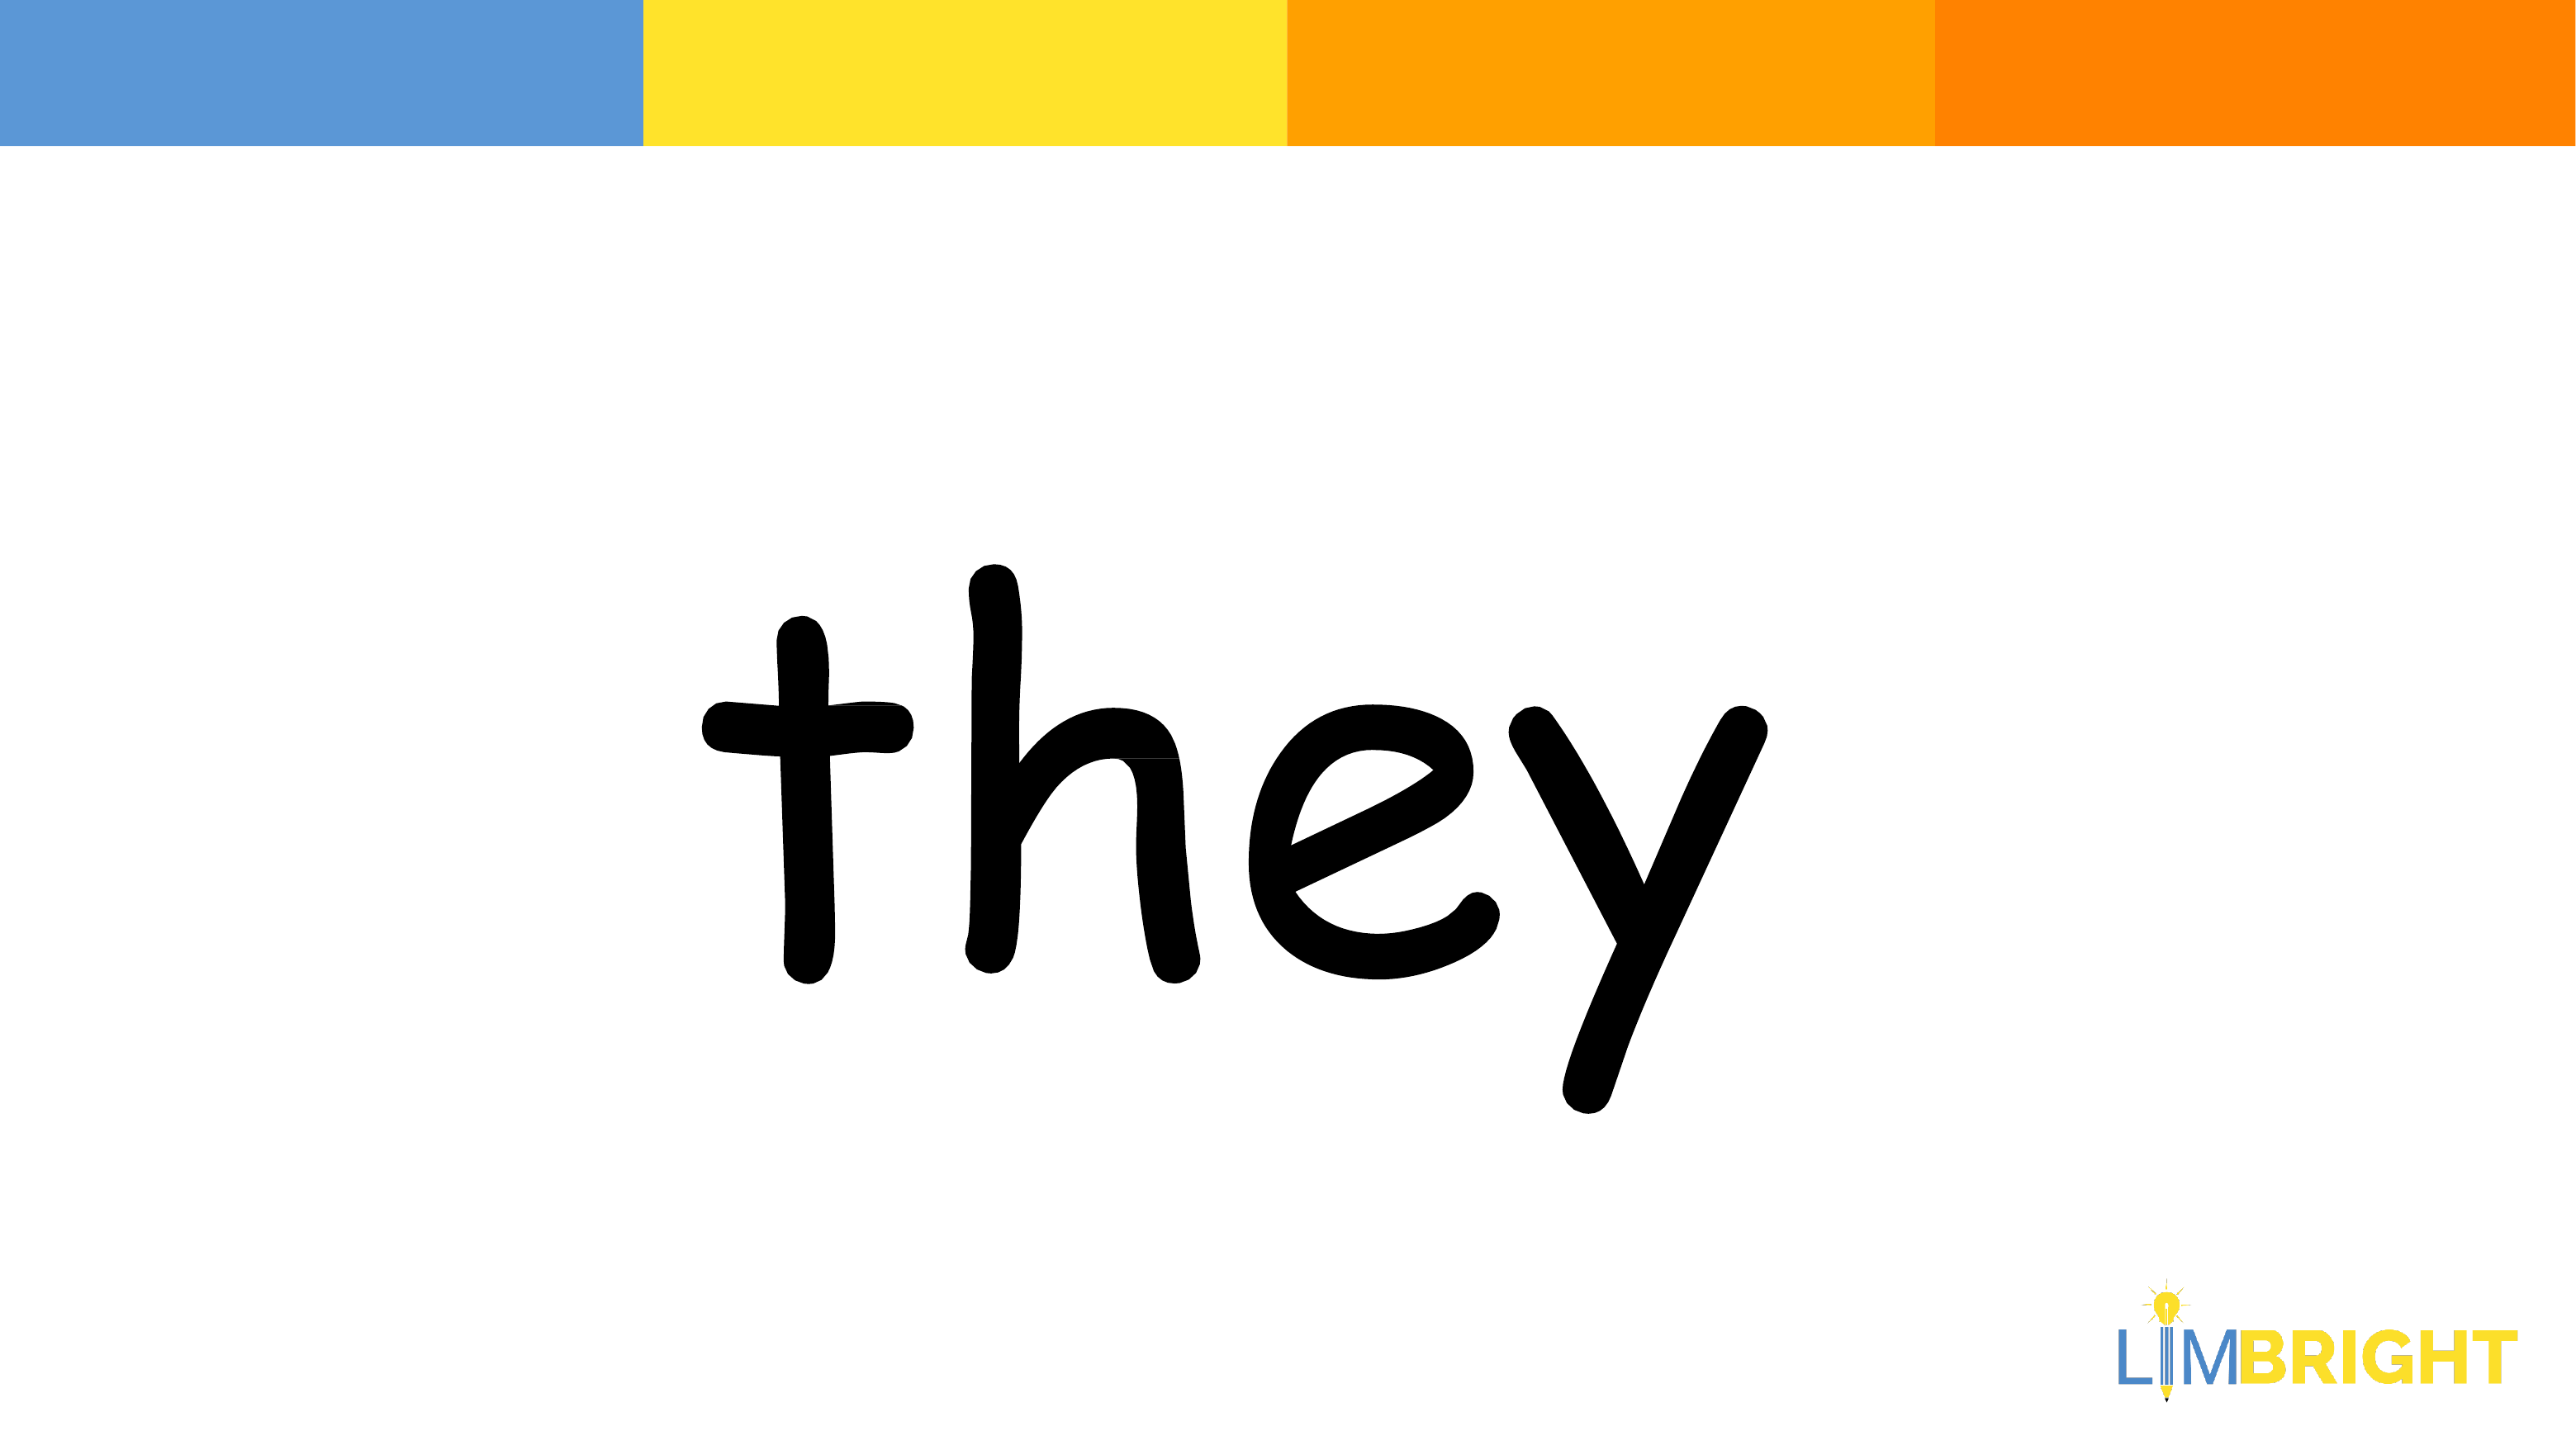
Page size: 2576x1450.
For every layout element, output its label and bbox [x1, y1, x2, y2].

text_box [1508, 705, 1768, 1114]
picture [2101, 1271, 2527, 1415]
text_box [1248, 704, 1500, 980]
text_box [965, 564, 1201, 984]
text_box [701, 615, 914, 984]
